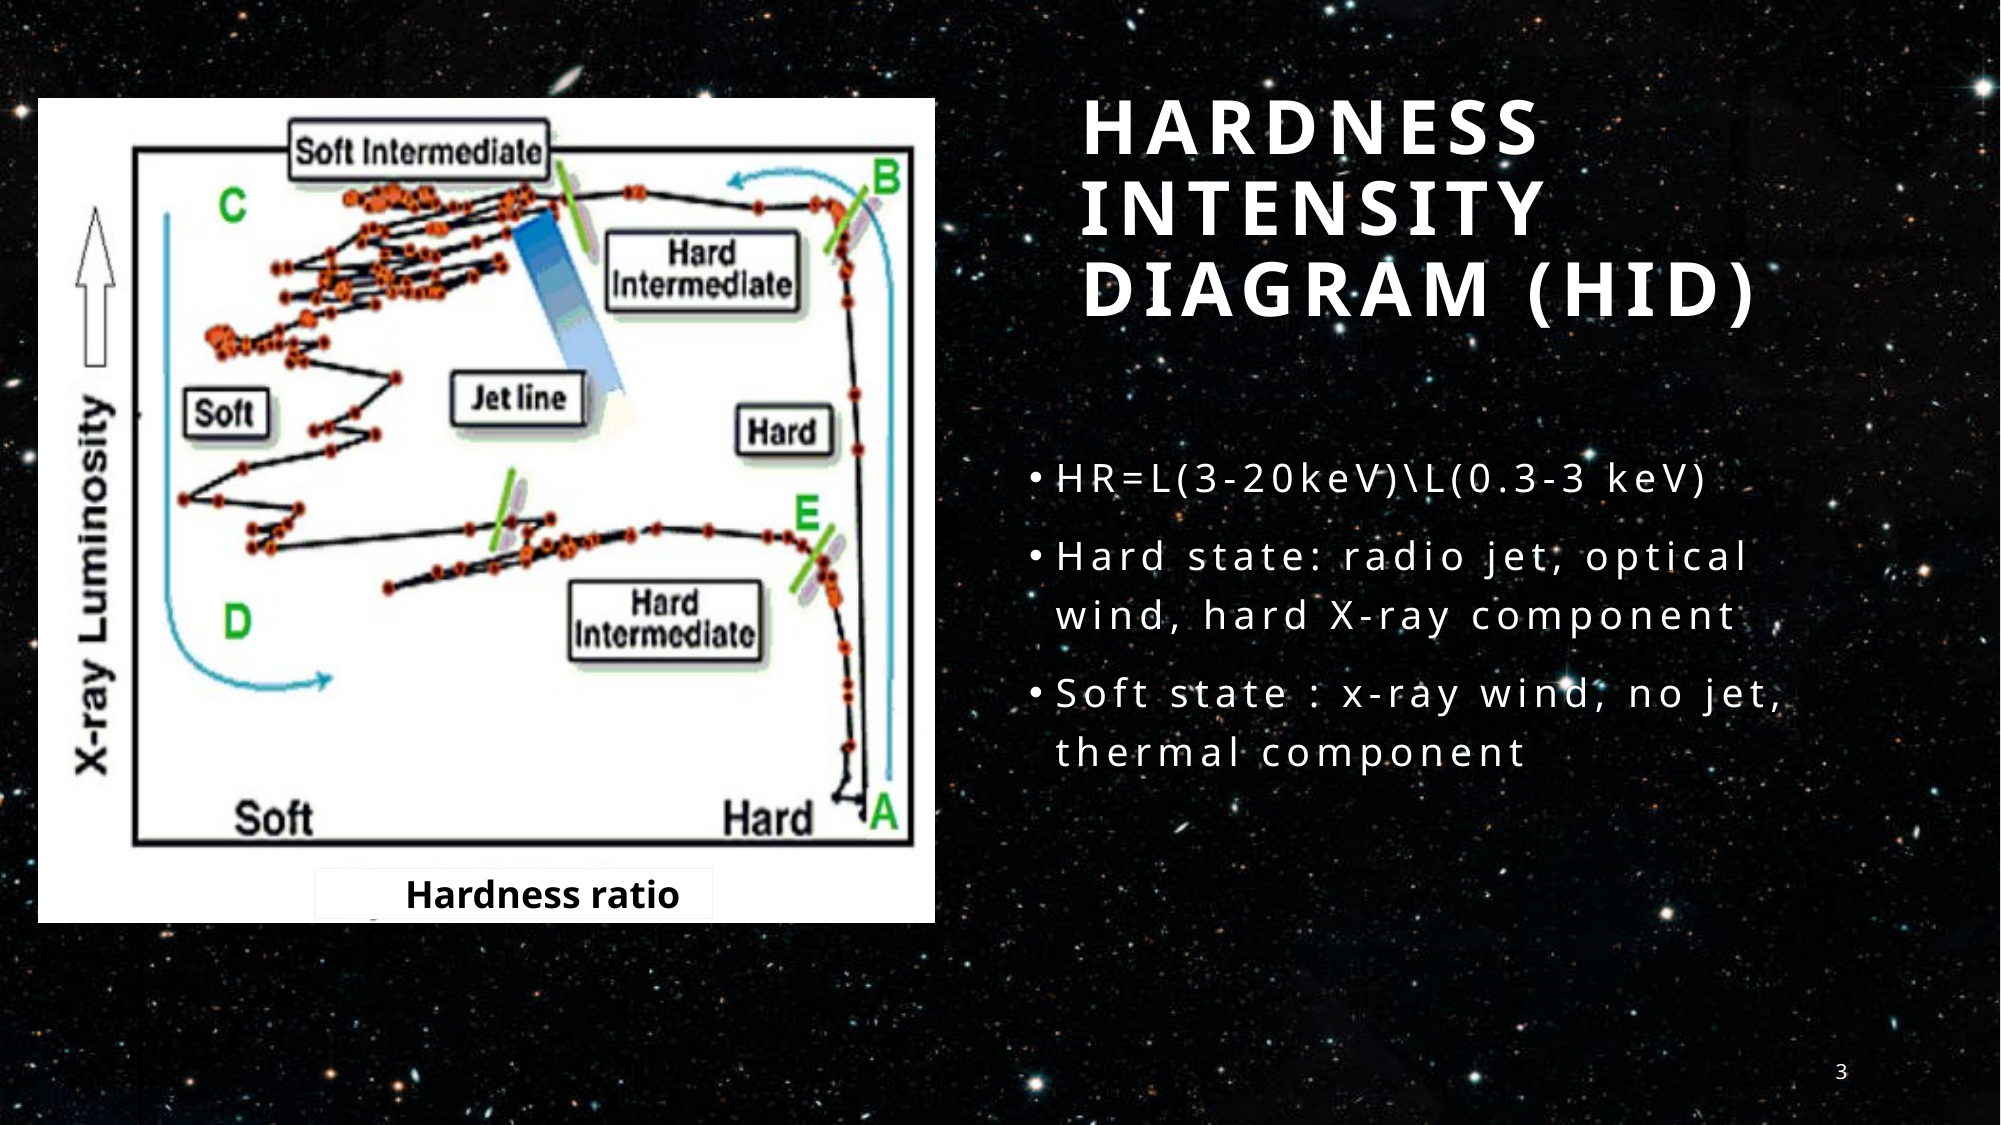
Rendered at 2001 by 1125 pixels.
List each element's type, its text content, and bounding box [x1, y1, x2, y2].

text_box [38, 98, 935, 924]
slide_number 3 [1412, 1042, 1863, 1103]
picture [0, 0, 2001, 1125]
list HR=L(3-20keV)\L(0.3-3 keV) Hard state: radio jet, optical wind, hard X-ray component Soft state : x-ray wind, no jet, thermal component [1014, 434, 1843, 785]
title Hardness Intensity Diagram (HID) [1065, 58, 1863, 340]
